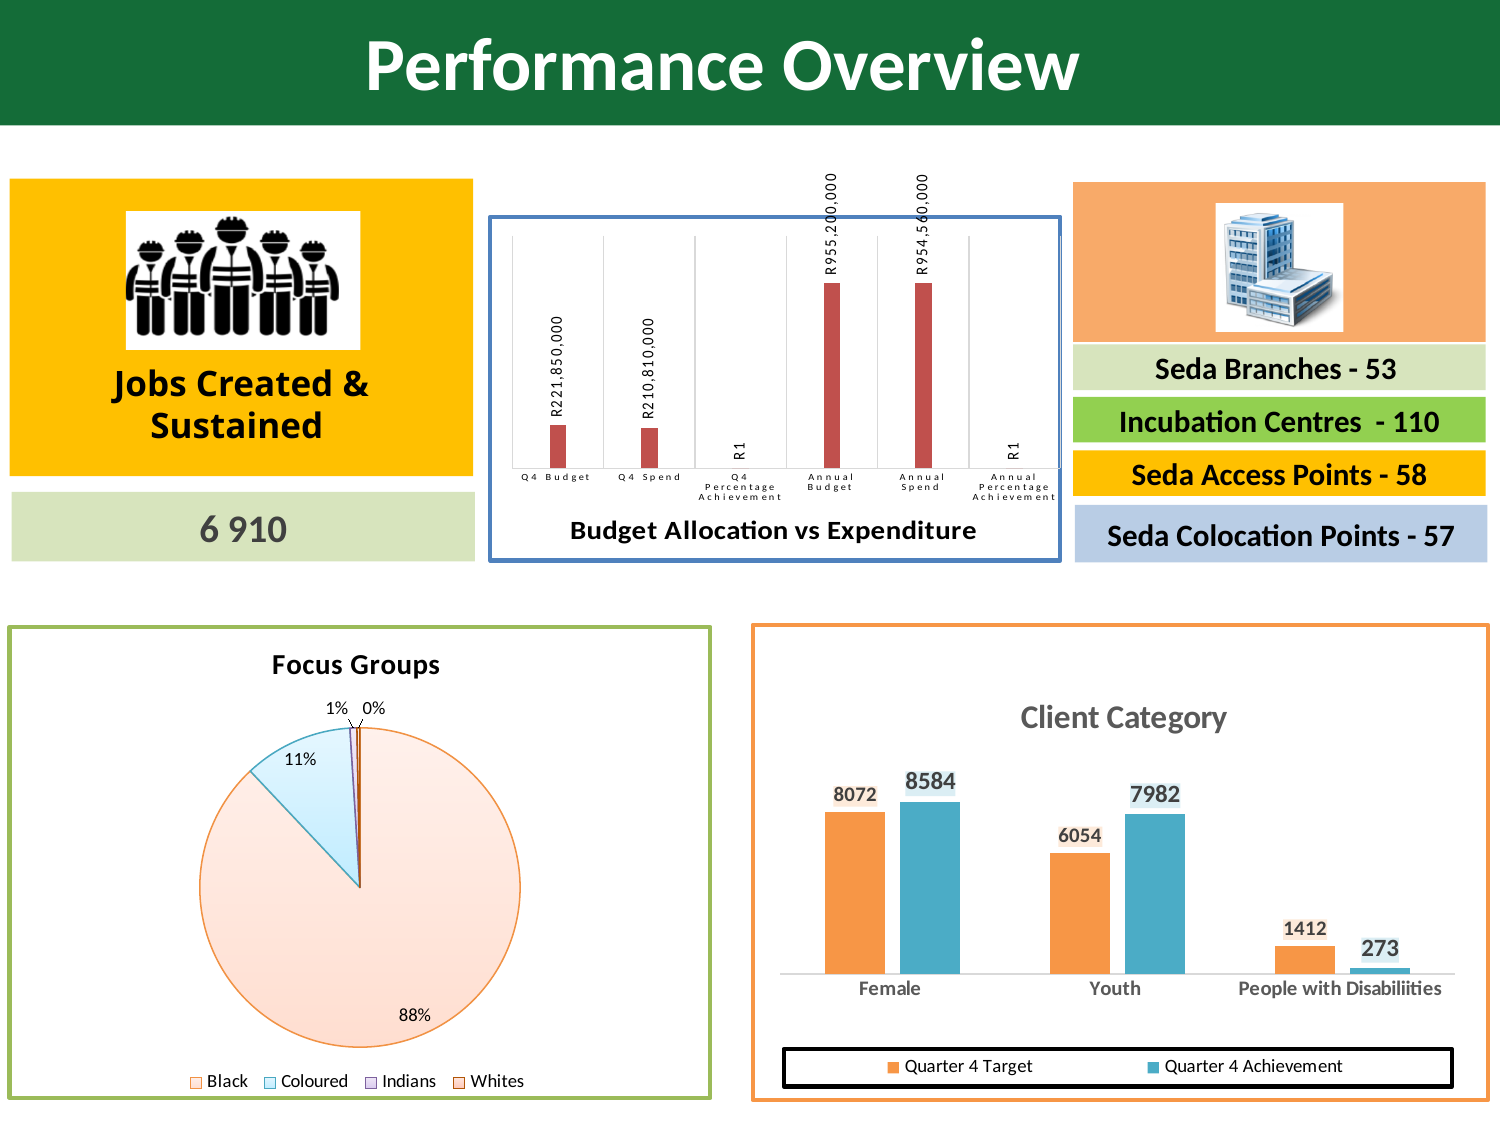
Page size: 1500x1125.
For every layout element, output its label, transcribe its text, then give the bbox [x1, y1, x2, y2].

picture [1215, 203, 1344, 332]
chart [487, 179, 1063, 563]
text_box Seda Colocation Points - 57 [1073, 503, 1489, 565]
text_box [1071, 180, 1488, 342]
text_box Performance Overview [334, 8, 1113, 114]
text_box [751, 623, 1490, 676]
chart [7, 624, 713, 1101]
text_box Seda Branches - 53 [1071, 342, 1488, 392]
text_box [751, 1095, 1490, 1102]
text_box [9, 178, 476, 562]
chart [752, 676, 1496, 1089]
text_box [0, 0, 1500, 126]
picture [125, 211, 361, 350]
text_box Seda Access Points - 58 [1071, 448, 1488, 498]
text_box Incubation Centres - 110 [1071, 395, 1488, 445]
